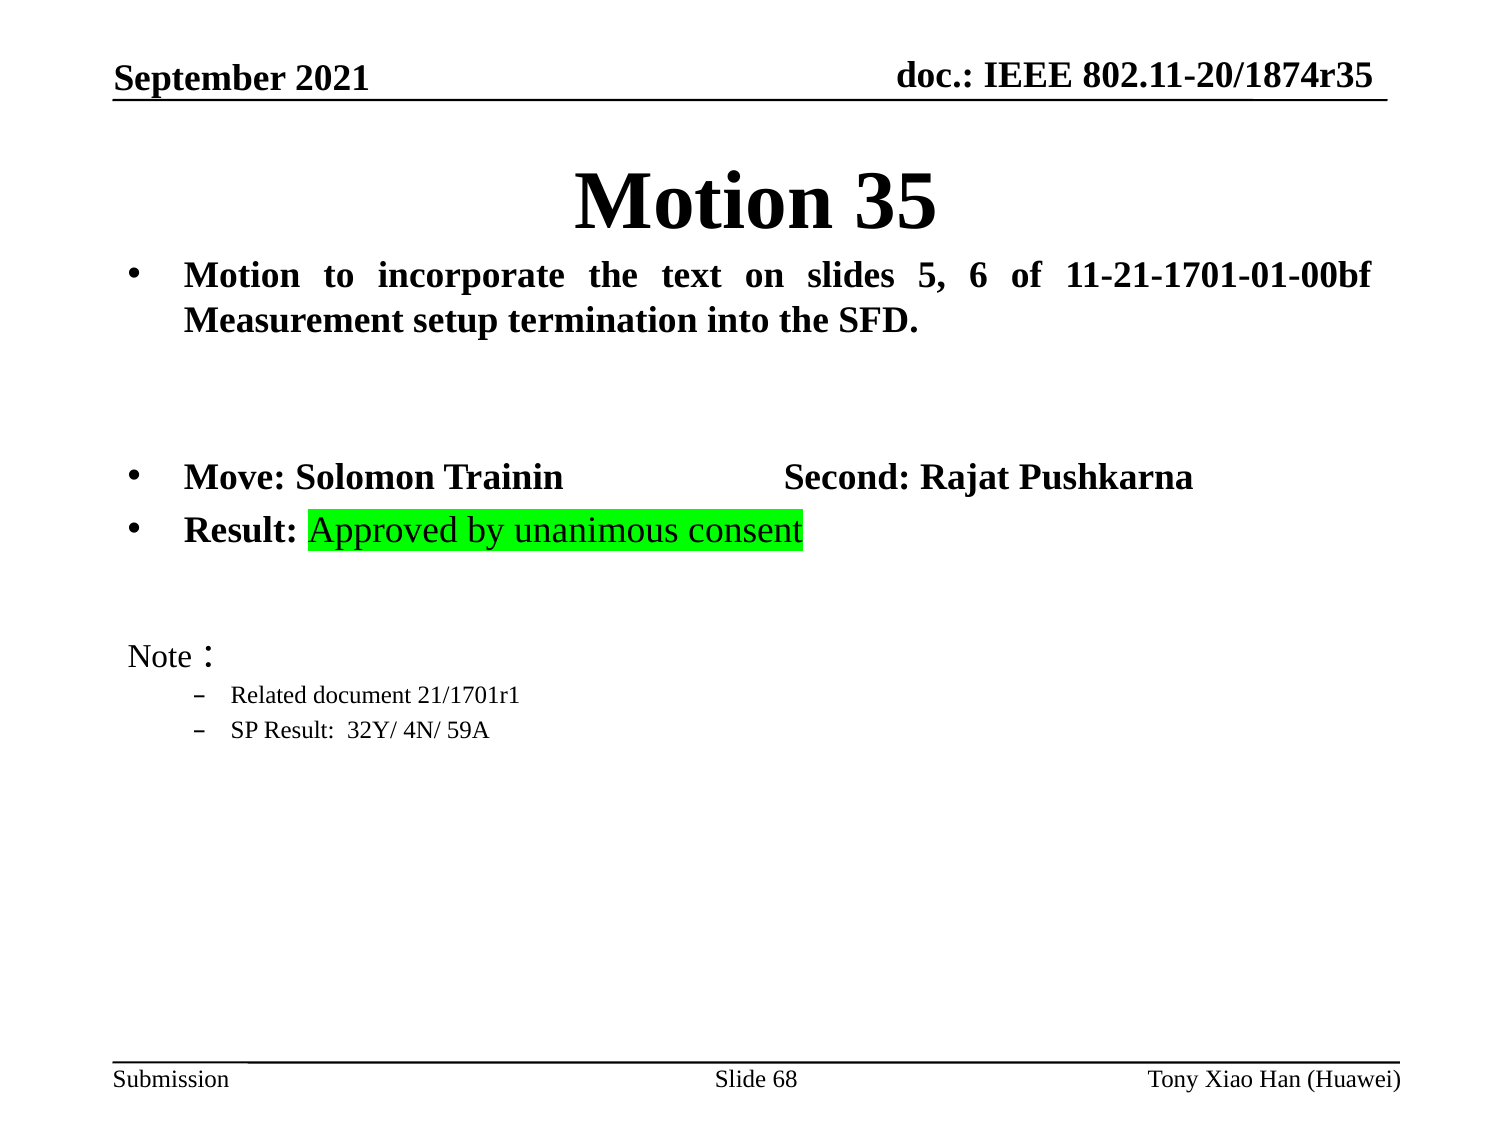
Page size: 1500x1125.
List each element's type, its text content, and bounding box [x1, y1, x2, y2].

text_box Motion 35 [118, 137, 1394, 275]
slide_number Slide 68 [712, 1061, 800, 1093]
text_box Motion to incorporate the text on slides 5, 6 of 11-21-1701-01-00bf Measurement setup termination into the SFD. Move: Solomon Trainin Second: Rajat Pushkarna Result: Approved by unanimous consent Note： Related document 21/1701r1 SP Result: 32Y/ 4N/ 59A [112, 212, 1388, 900]
footer Tony Xiao Han (Huawei) [999, 1061, 1402, 1093]
